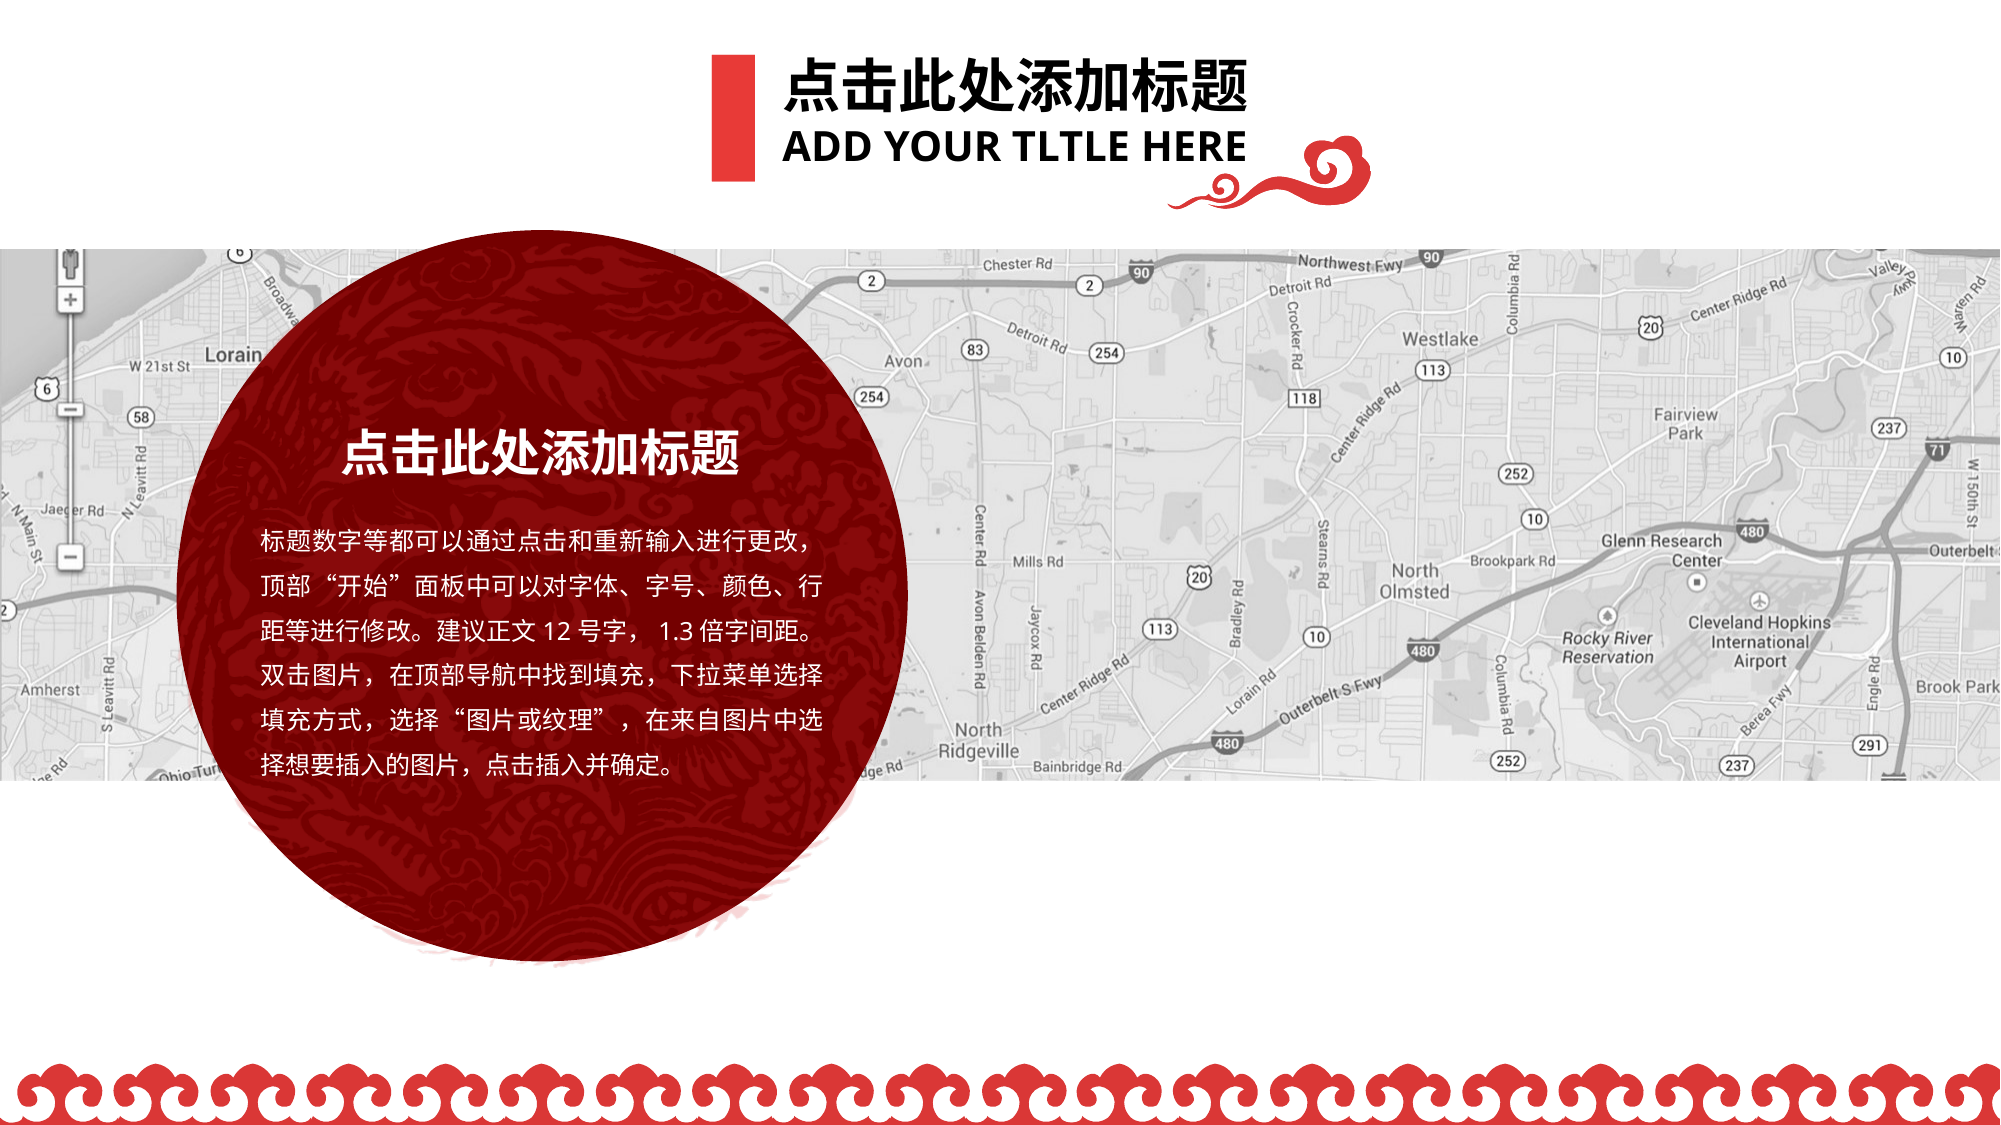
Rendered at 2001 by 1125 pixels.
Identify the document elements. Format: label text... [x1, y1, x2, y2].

text_box 点击此处添加标题 ADD YOUR TLTLE HERE [767, 41, 1505, 177]
picture [1164, 147, 1372, 215]
text_box [711, 54, 756, 182]
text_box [0, 1061, 2000, 1125]
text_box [0, 211, 1091, 993]
picture [1091, 249, 2000, 781]
